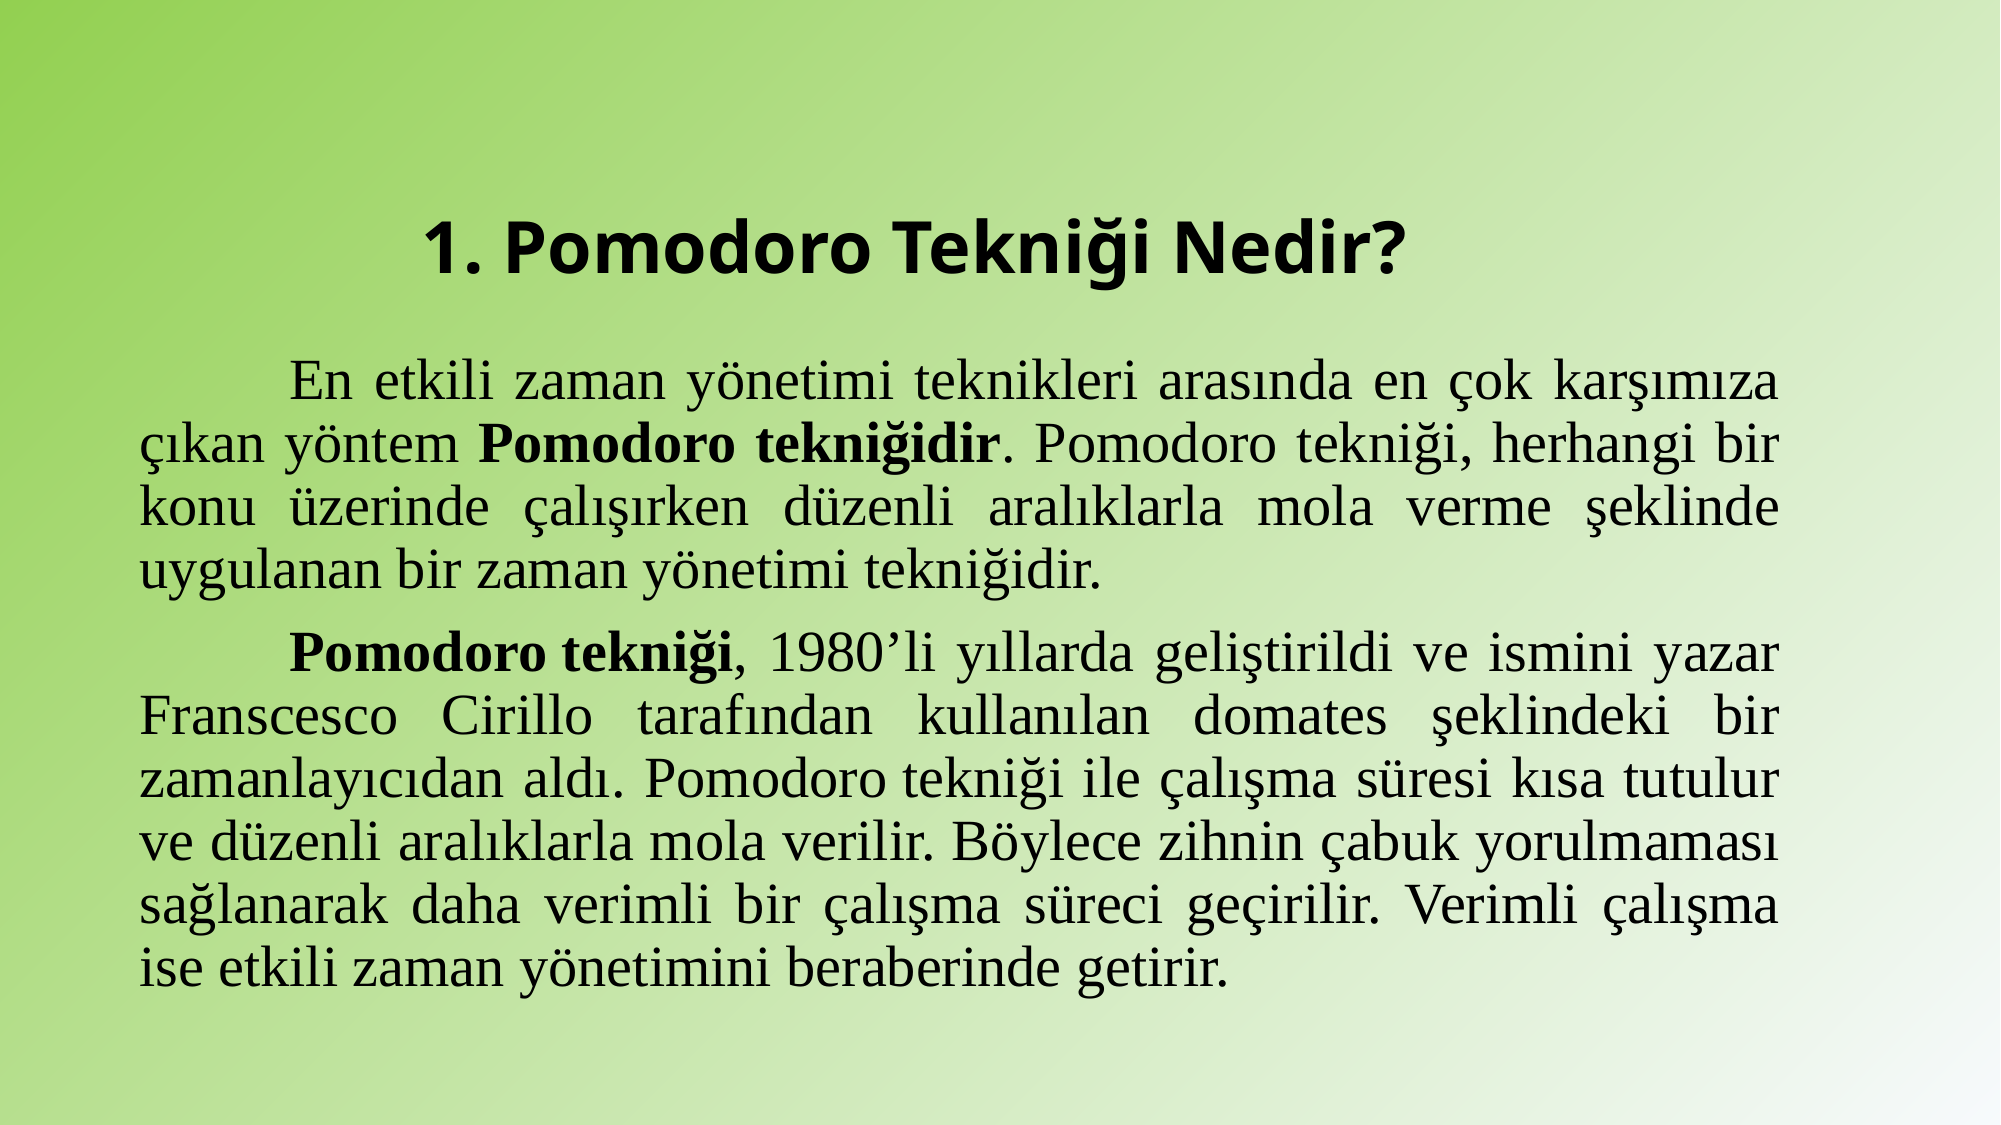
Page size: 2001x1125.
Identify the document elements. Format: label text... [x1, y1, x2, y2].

title 1. Pomodoro Tekniği Nedir? [249, 202, 1579, 341]
subtitle En etkili zaman yönetimi teknikleri arasında en çok karşımıza çıkan yöntem Pomodoro tekniğidir. Pomodoro tekniği, herhangi bir konu üzerinde çalışırken düzenli aralıklarla mola verme şeklinde uygulanan bir zaman yönetimi tekniğidir. Pomodoro tekniği, 1980’li yıllarda geliştirildi ve ismini yazar Franscesco Cirillo tarafından kullanılan domates şeklindeki bir zamanlayıcıdan aldı. Pomodoro tekniği ile çalışma süresi kısa tutulur ve düzenli aralıklarla mola verilir. Böylece zihnin çabuk yorulmaması sağlanarak daha verimli bir çalışma süreci geçirilir. Verimli çalışma ise etkili zaman yönetimini beraberinde getirir. [124, 341, 1796, 696]
